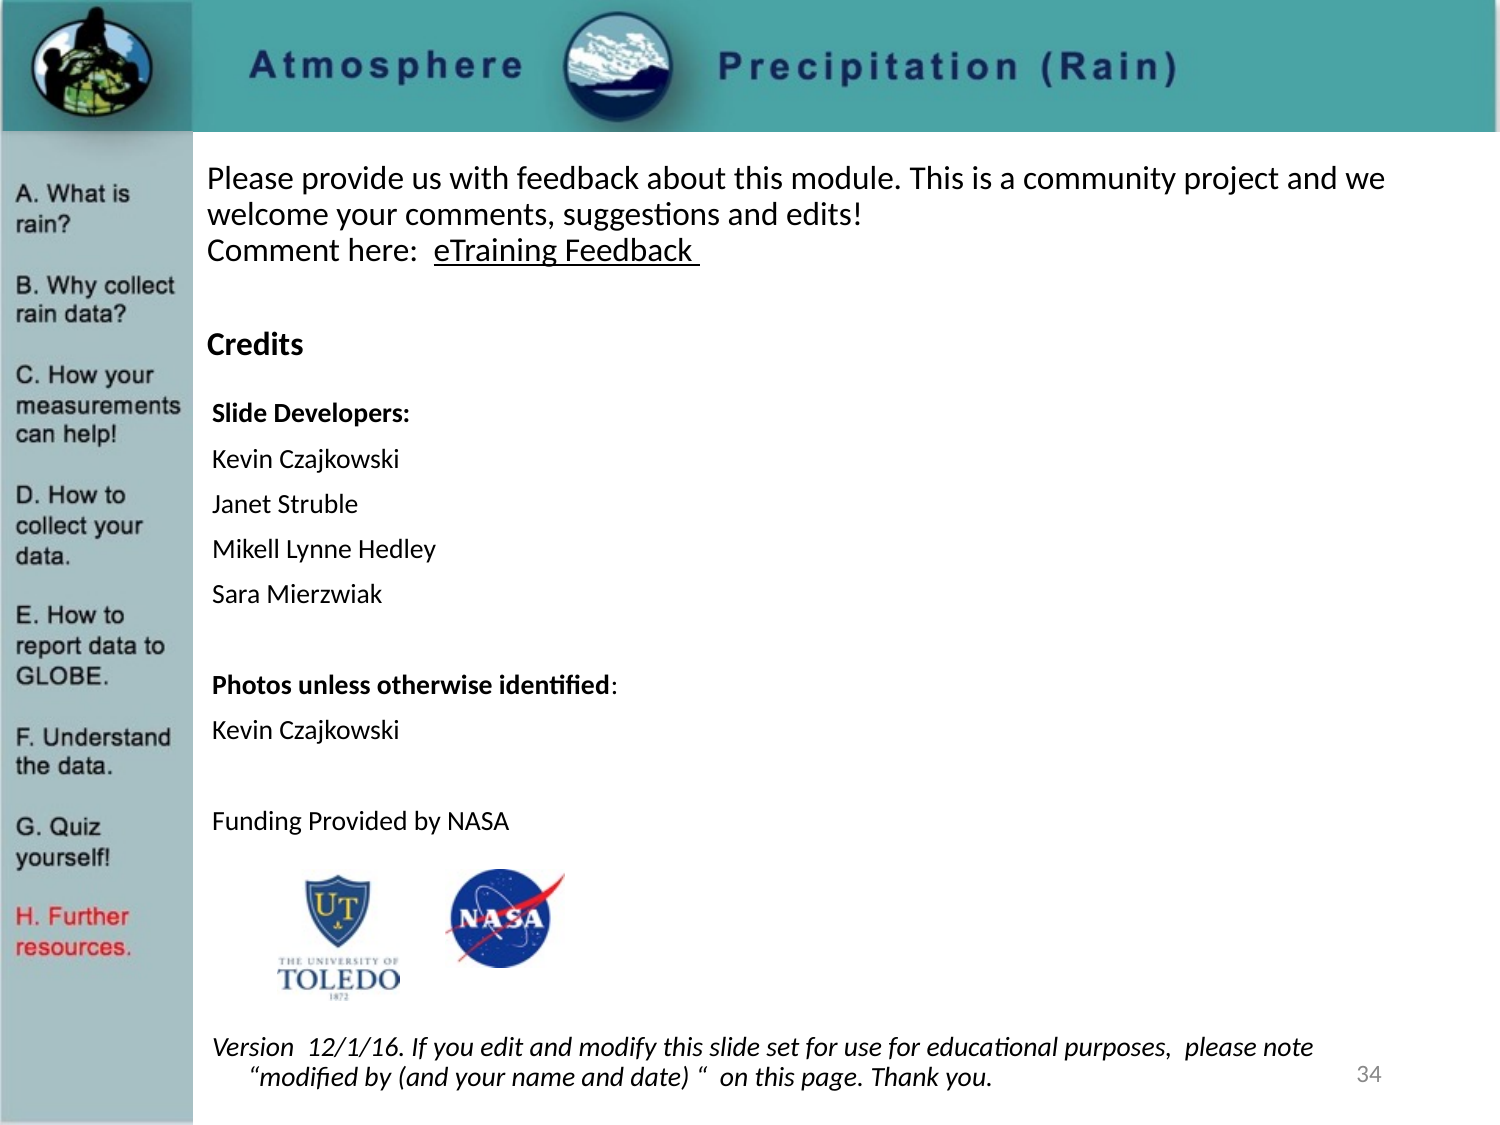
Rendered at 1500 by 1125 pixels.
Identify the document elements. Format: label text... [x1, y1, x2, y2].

picture [444, 868, 566, 969]
title Please provide us with feedback about this module. This is a community project and we welcome your comments, suggestions and edits! Comment here: eTraining Feedback Credits [196, 152, 1486, 371]
picture [0, 0, 1500, 1125]
picture [276, 868, 400, 1002]
list Slide Developers: Kevin Czajkowski Janet Struble Mikell Lynne Hedley Sara Mierzwiak Photos unless otherwise identified: Kevin Czajkowski Funding Provided by NASA Version 12/1/16. If you edit and modify this slide set for use for educational purposes, please note “modified by (and your name and date) “ on this page. Thank you. [197, 391, 1444, 1106]
